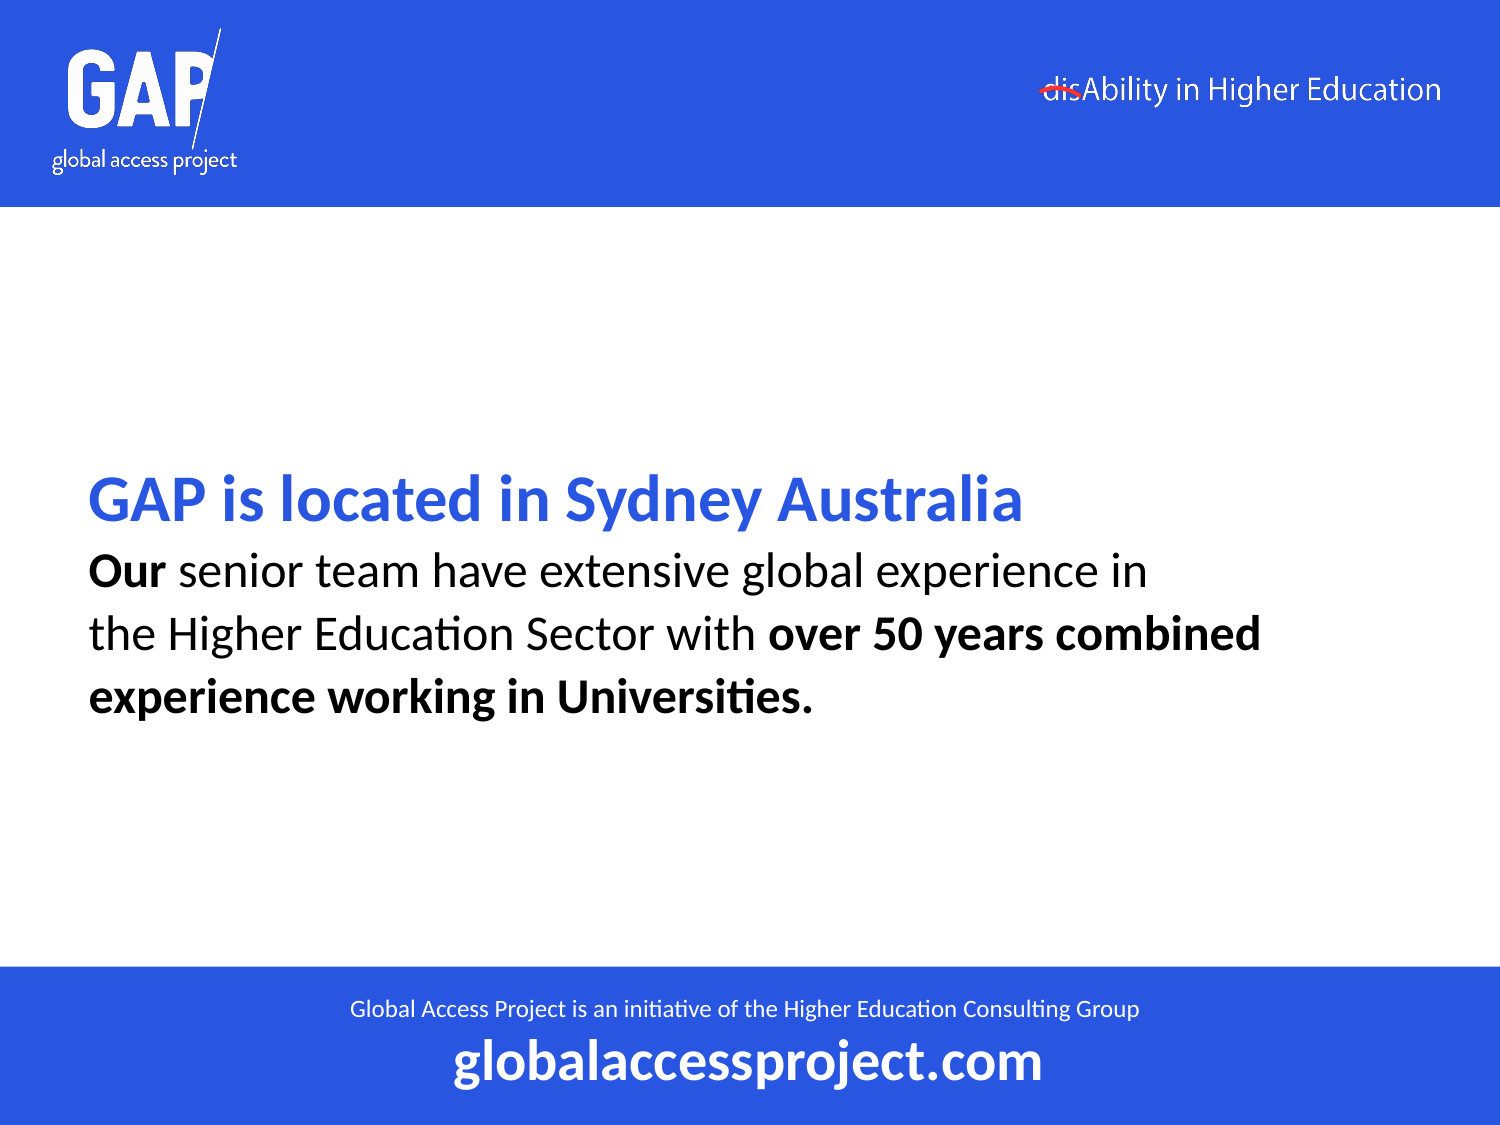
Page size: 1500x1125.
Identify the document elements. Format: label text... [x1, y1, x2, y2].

picture [1039, 76, 1441, 108]
picture [52, 28, 237, 175]
text_box Global Access Project is an initiative of the Higher Education Consulting Group globalaccessproject.com [52, 985, 1446, 1102]
title GAP is located in Sydney Australia Our senior team have extensive global experience in the Higher Education Sector with over 50 years combined experience working in Universities. [0, 207, 1500, 967]
